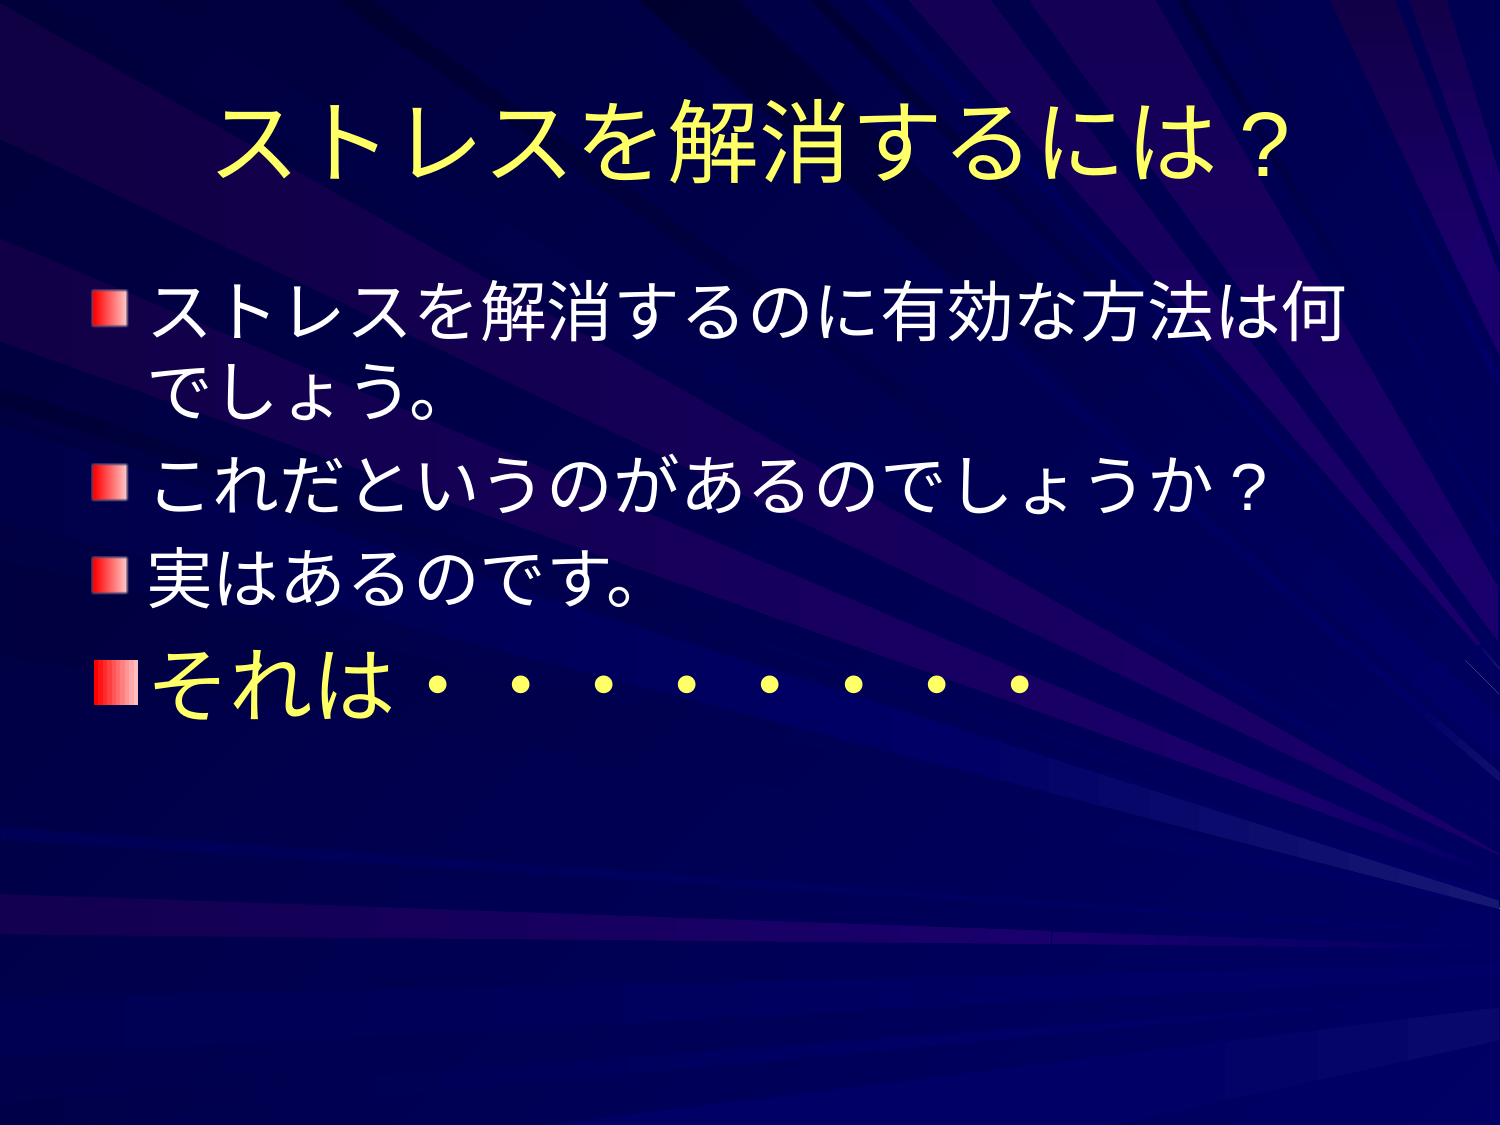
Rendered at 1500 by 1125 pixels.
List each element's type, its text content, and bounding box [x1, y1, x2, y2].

picture [90, 288, 132, 331]
title ストレスを解消するには? [74, 45, 1426, 234]
list ストレスを解消するのに有効な方法は何でしょう。 これだというのがあるのでしょうか? 実はあるのです。 それは・・・・・・・・ [74, 262, 1426, 1006]
picture [90, 462, 132, 505]
picture [90, 656, 143, 710]
picture [90, 555, 132, 598]
